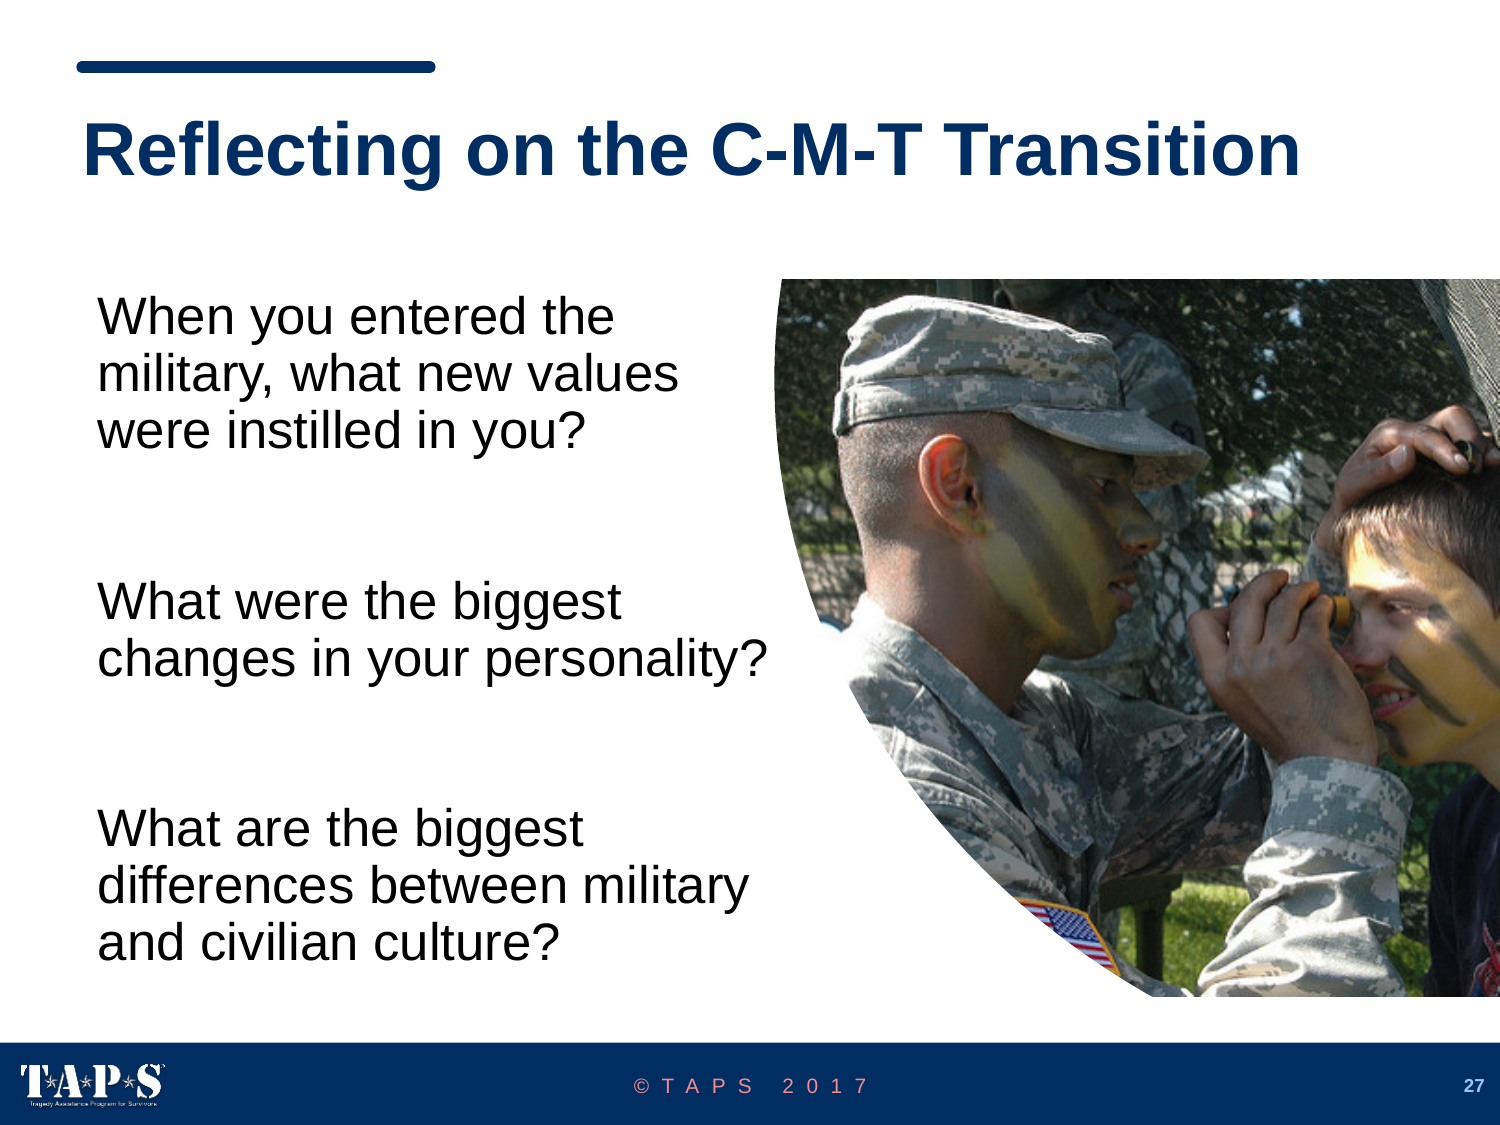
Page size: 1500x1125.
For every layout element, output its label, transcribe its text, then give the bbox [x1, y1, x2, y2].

title Reflecting on the C-M-T Transition [82, 74, 1403, 230]
footer ©TAPS 2017 [0, 1042, 1364, 1125]
text_box When you entered the military, what new values were instilled in you? What were the biggest changes in your personality? What are the biggest differences between military and civilian culture? [97, 268, 775, 993]
slide_number 27 [1364, 1042, 1500, 1125]
picture [774, 279, 1500, 998]
